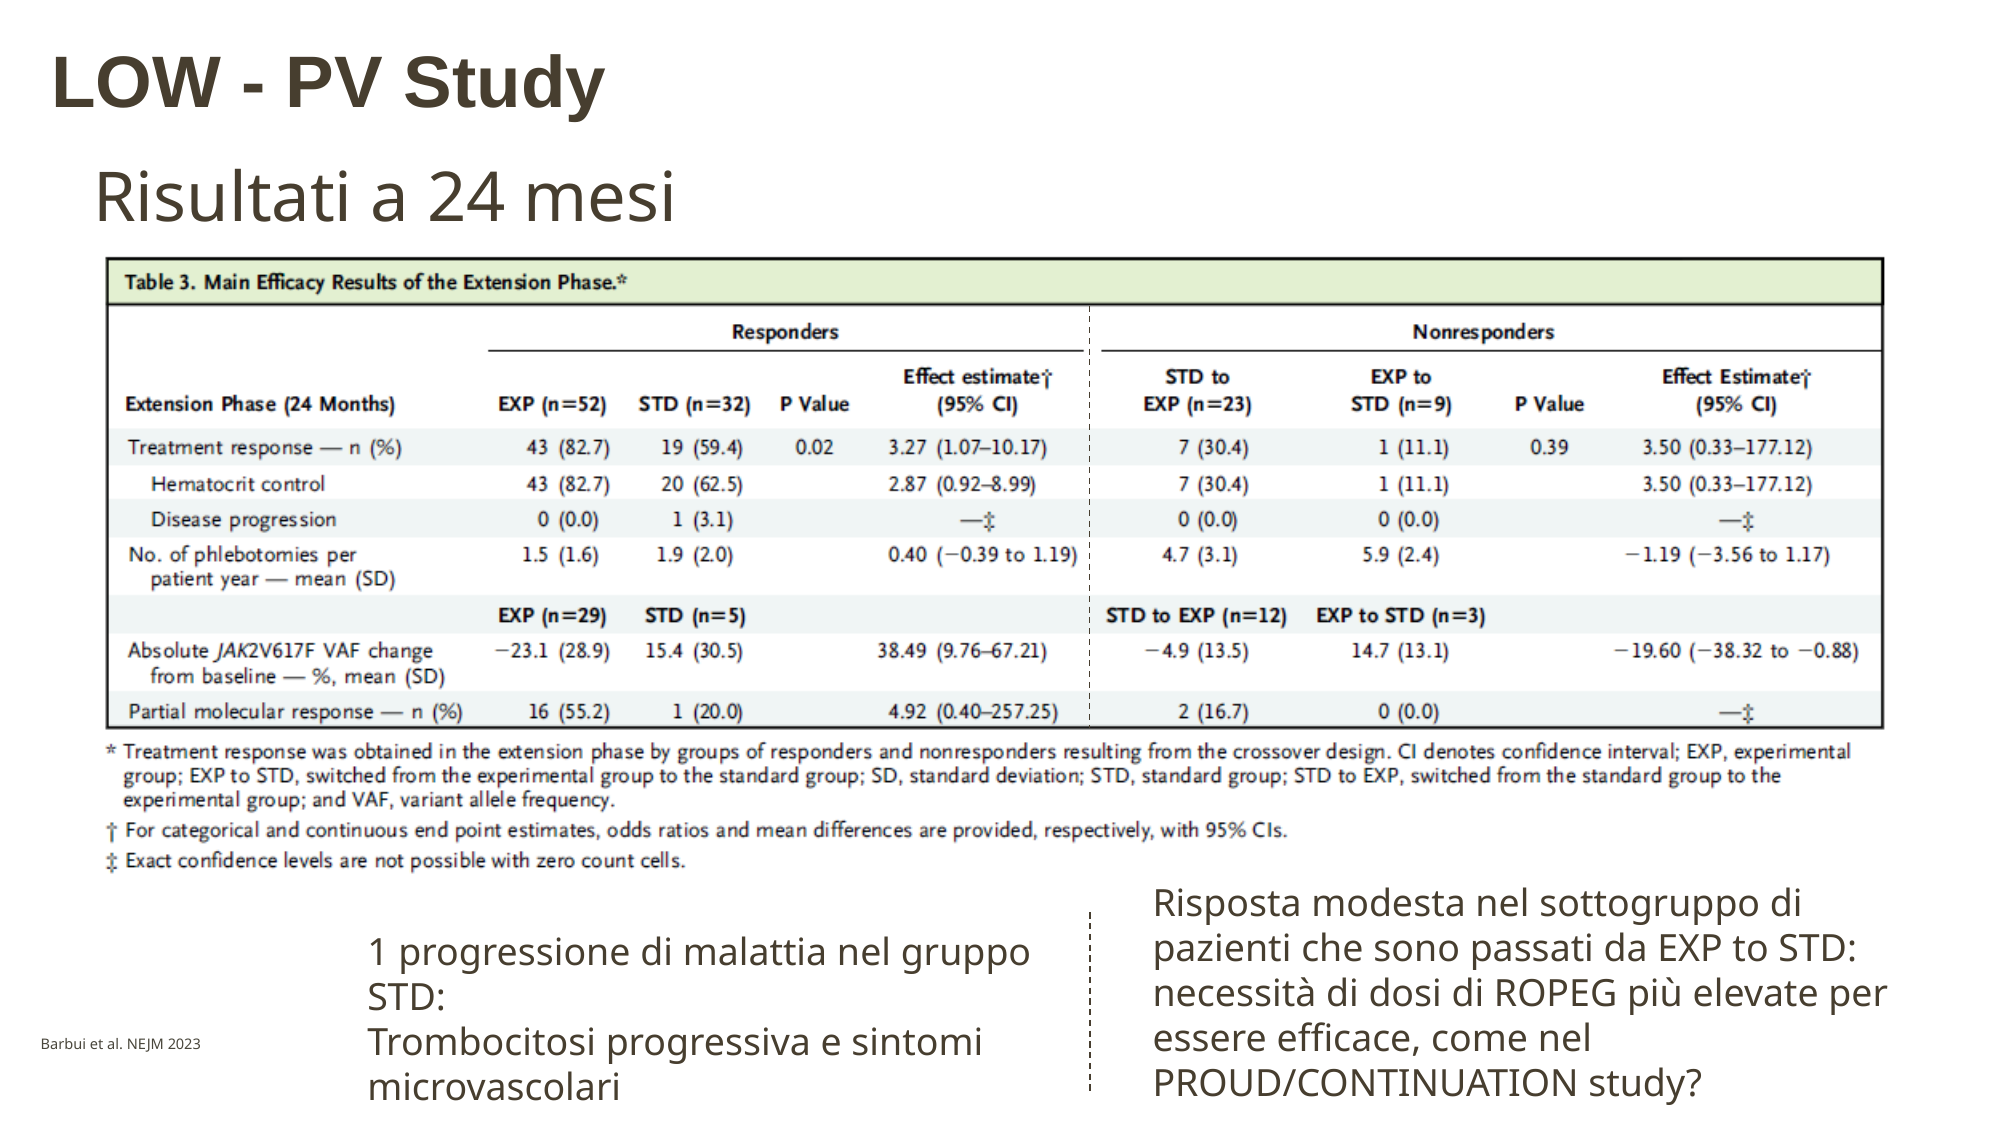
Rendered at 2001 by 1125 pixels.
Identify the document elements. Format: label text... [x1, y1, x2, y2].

text_box 1 progressione di malattia nel gruppo STD: Trombocitosi progressiva e sintomi microvascolari [352, 920, 1122, 1116]
text_box LOW - PV Study [36, 26, 1547, 150]
text_box Risposta modesta nel sottogruppo di pazienti che sono passati da EXP to STD: necessità di dosi di ROPEG più elevate per essere efficace, come nel PROUD/CONTINUATION study? [1137, 871, 1907, 1111]
picture [93, 235, 1891, 890]
text_box Risultati a 24 mesi [93, 132, 1604, 234]
text_box Barbui et al. NEJM 2023 [36, 1030, 352, 1114]
